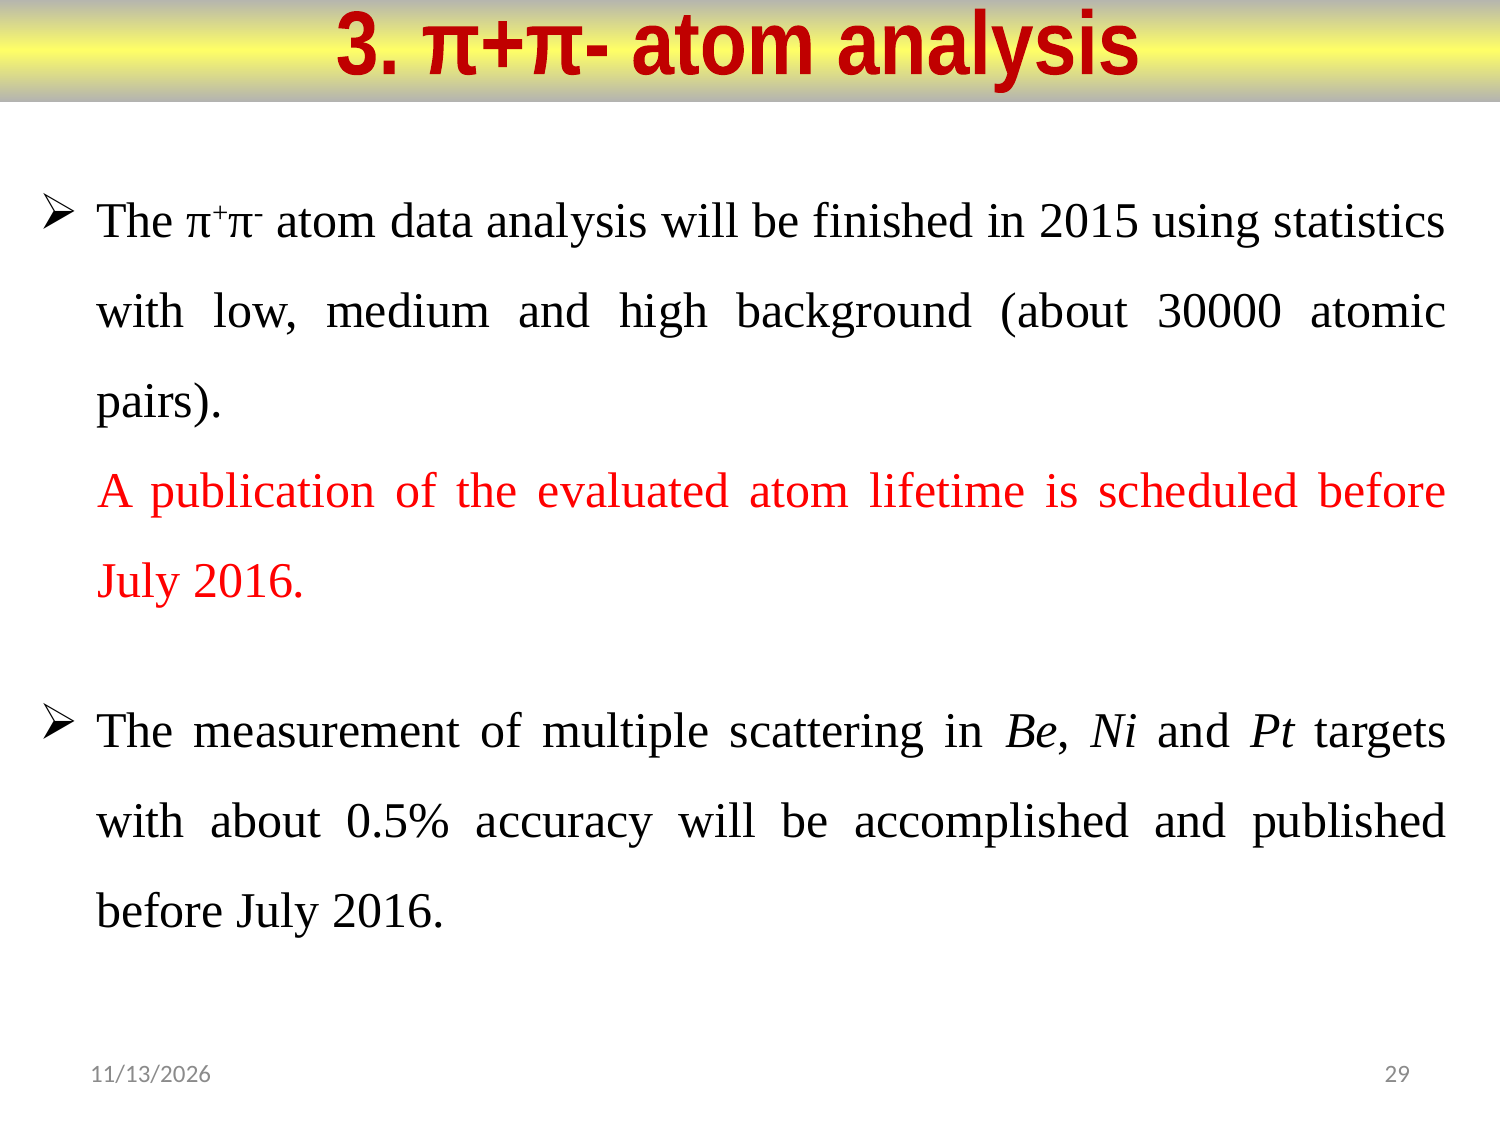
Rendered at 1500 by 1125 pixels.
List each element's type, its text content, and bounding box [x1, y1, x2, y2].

text_box [0, 0, 1500, 102]
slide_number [75, 1042, 425, 1103]
text_box The π+π- atom data analysis will be finished in 2015 using statistics with low, medium and high background (about 30000 atomic pairs). A publication of the evaluated atom lifetime is scheduled before July 2016. The measurement of multiple scattering in Be, Ni and Pt targets with about 0.5% accuracy will be accomplished and published before July 2016. [24, 149, 1463, 945]
slide_number 29 [1074, 1042, 1425, 1103]
